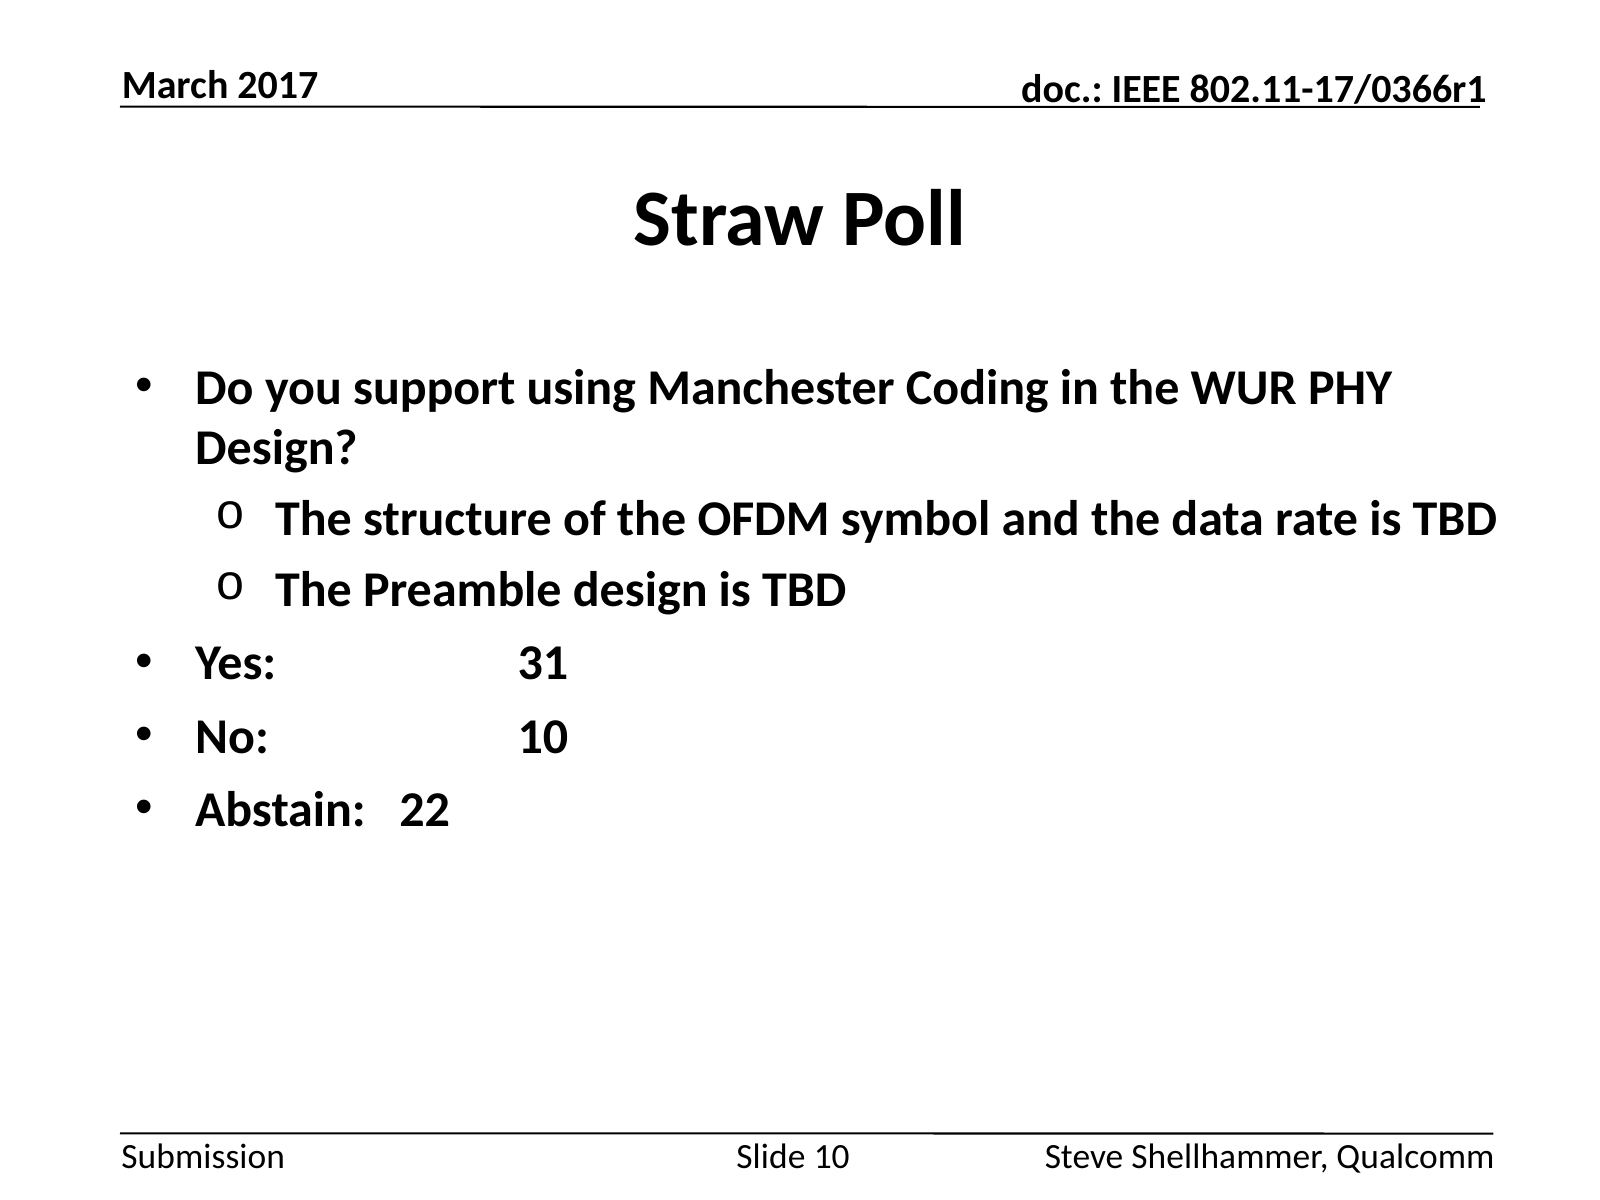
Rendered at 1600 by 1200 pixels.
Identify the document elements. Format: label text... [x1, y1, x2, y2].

footer Steve Shellhammer, Qualcomm [937, 1132, 1495, 1174]
list Do you support using Manchester Coding in the WUR PHY Design? The structure of the OFDM symbol and the data rate is TBD The Preamble design is TBD Yes: 31 No: 10 Abstain: 22 [119, 346, 1551, 1067]
slide_number Slide 10 [733, 1132, 854, 1197]
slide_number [121, 58, 451, 107]
title Straw Poll [119, 119, 1480, 307]
